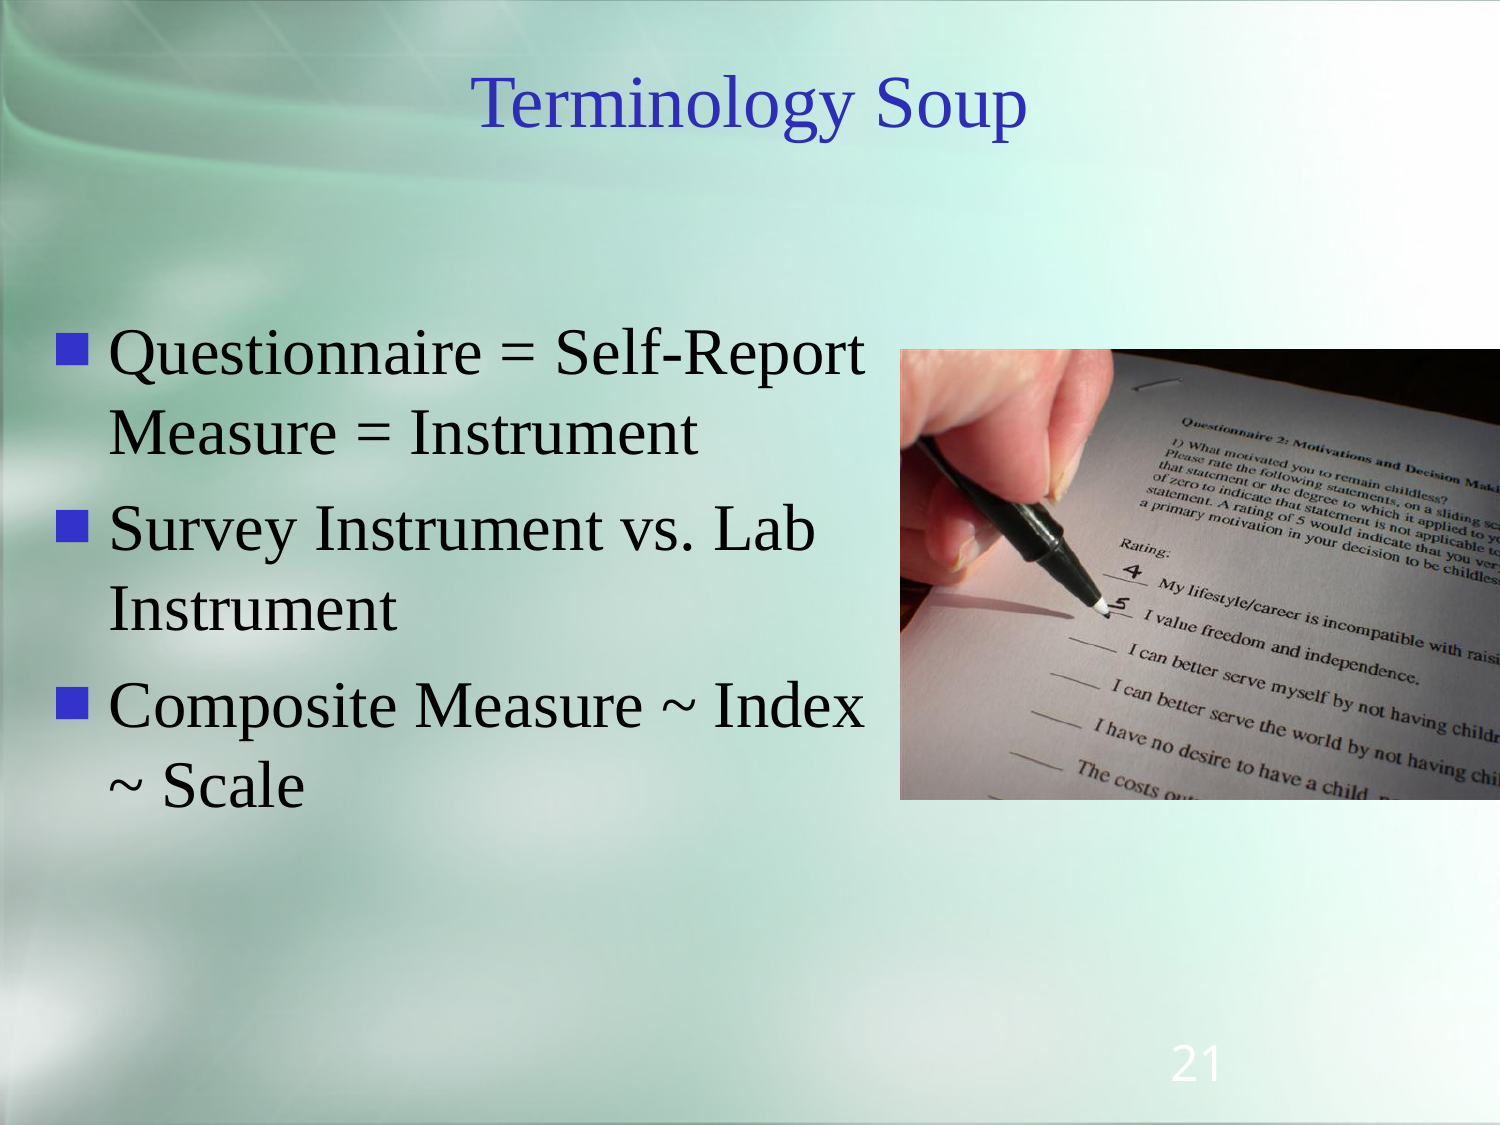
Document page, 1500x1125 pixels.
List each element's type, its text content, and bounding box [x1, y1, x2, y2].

title Terminology Soup [75, 45, 1425, 175]
picture [0, 0, 1500, 1125]
slide_number 21 [1155, 1024, 1468, 1100]
list Questionnaire = Self-Report Measure = Instrument Survey Instrument vs. Lab Instrument Composite Measure ~ Index ~ Scale [37, 299, 888, 975]
